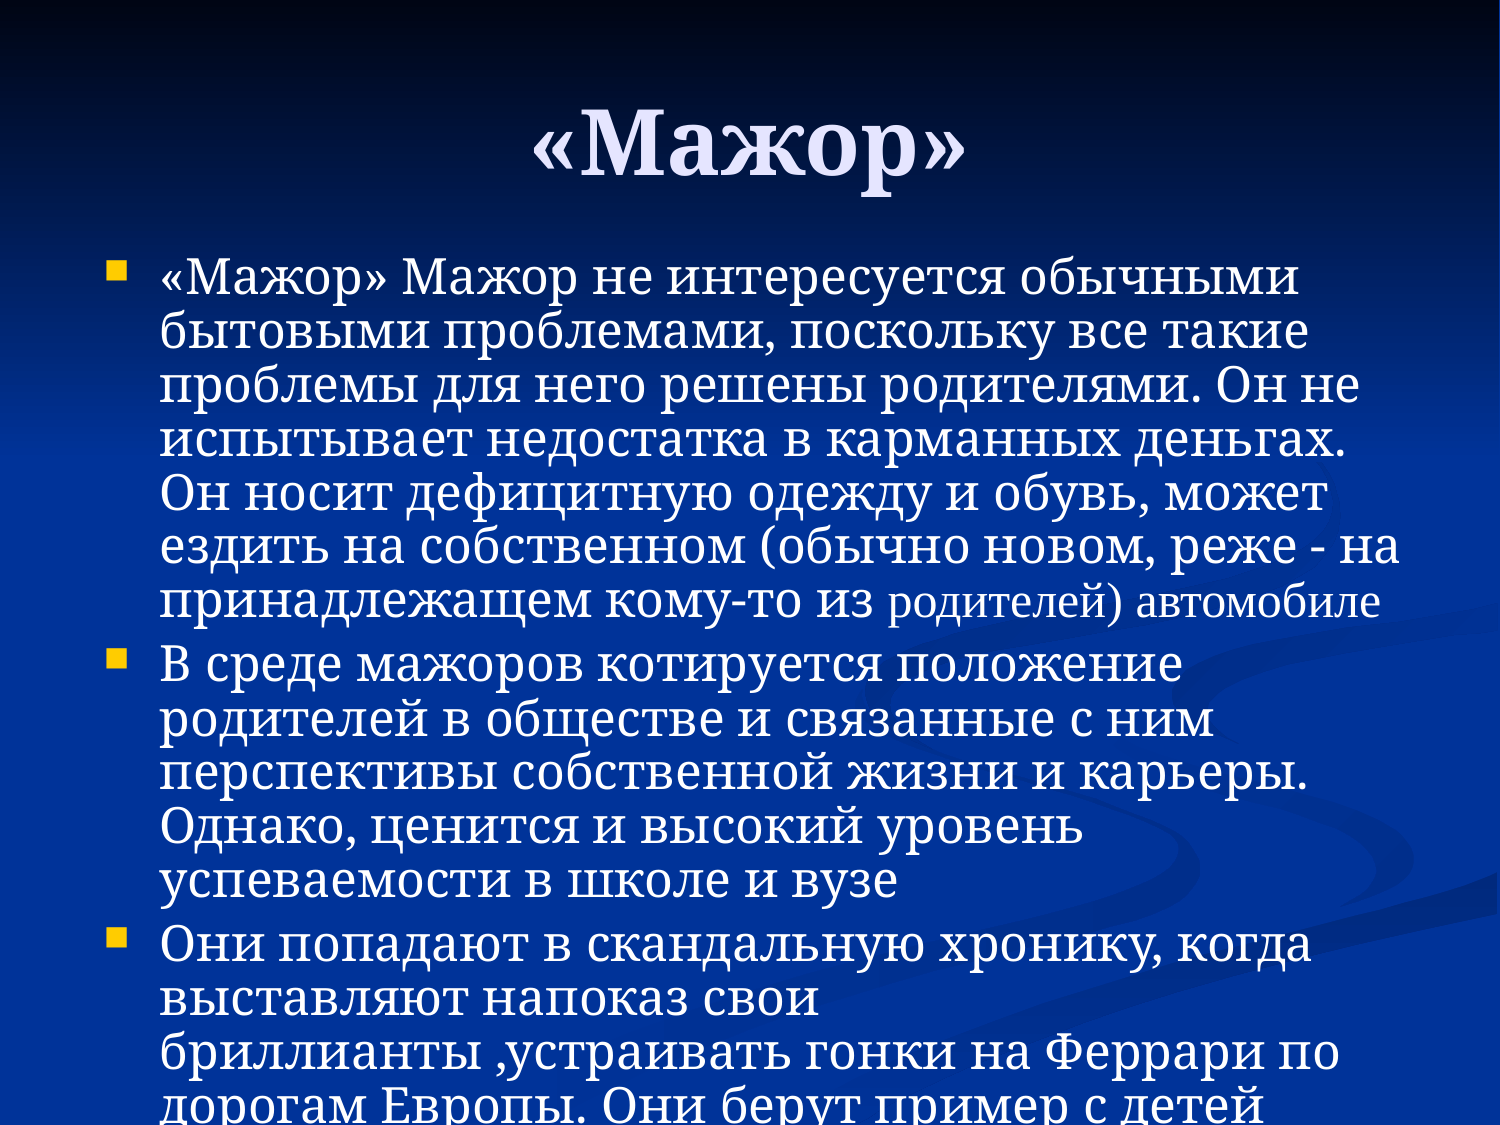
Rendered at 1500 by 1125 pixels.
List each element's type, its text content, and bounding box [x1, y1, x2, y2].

title «Мажор» [74, 44, 1426, 233]
list «Мажор» Мажор не интересуется обычными бытовыми проблемами, поскольку все такие проблемы для него решены родителями. Он не испытывает недостатка в карманных деньгах. Он носит дефицитную одежду и обувь, может ездить на собственном (обычно новом, реже - на принадлежащем кому-то из родителей) автомобиле В среде мажоров котируется положение родителей в обществе и связанные с ним перспективы собственной жизни и карьеры. Однако, ценится и высокий уровень успеваемости в школе и вузе Они попадают в скандальную хронику, когда выставляют напоказ свои бриллианты ,устраивать гонки на Феррари по дорогам Европы. Они берут пример с детей арабских шейхов, но предпочитают учиться в Лондоне и вкладывать деньги в Россию [88, 243, 1439, 987]
